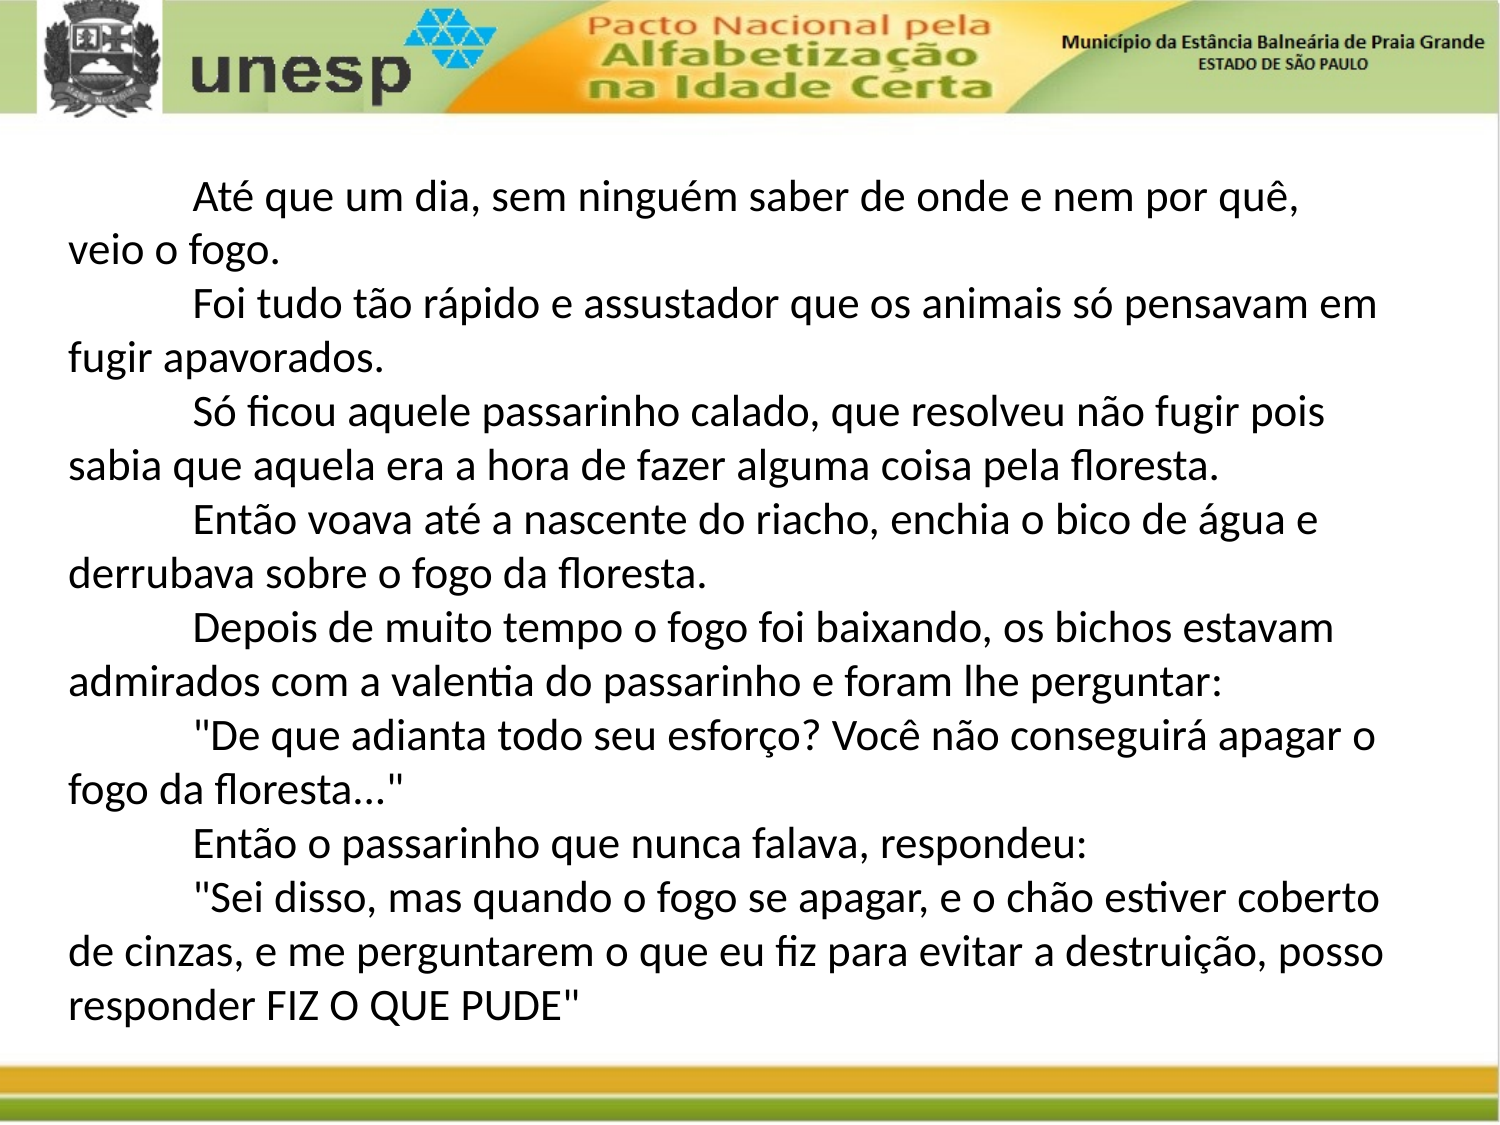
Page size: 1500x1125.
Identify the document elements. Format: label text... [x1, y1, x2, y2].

list Até que um dia, sem ninguém saber de onde e nem por quê, veio o fogo. Foi tudo tão rápido e assustador que os animais só pensavam em fugir apavorados. Só ficou aquele passarinho calado, que resolveu não fugir pois sabia que aquela era a hora de fazer alguma coisa pela floresta. Então voava até a nascente do riacho, enchia o bico de água e derrubava sobre o fogo da floresta. Depois de muito tempo o fogo foi baixando, os bichos estavam admirados com a valentia do passarinho e foram lhe perguntar: "De que adianta todo seu esforço? Você não conseguirá apagar o fogo da floresta..." Então o passarinho que nunca falava, respondeu: "Sei disso, mas quando o fogo se apagar, e o chão estiver coberto de cinzas, e me perguntarem o que eu fiz para evitar a destruição, posso responder FIZ O QUE PUDE" [53, 125, 1404, 1045]
picture [0, 0, 1500, 1125]
